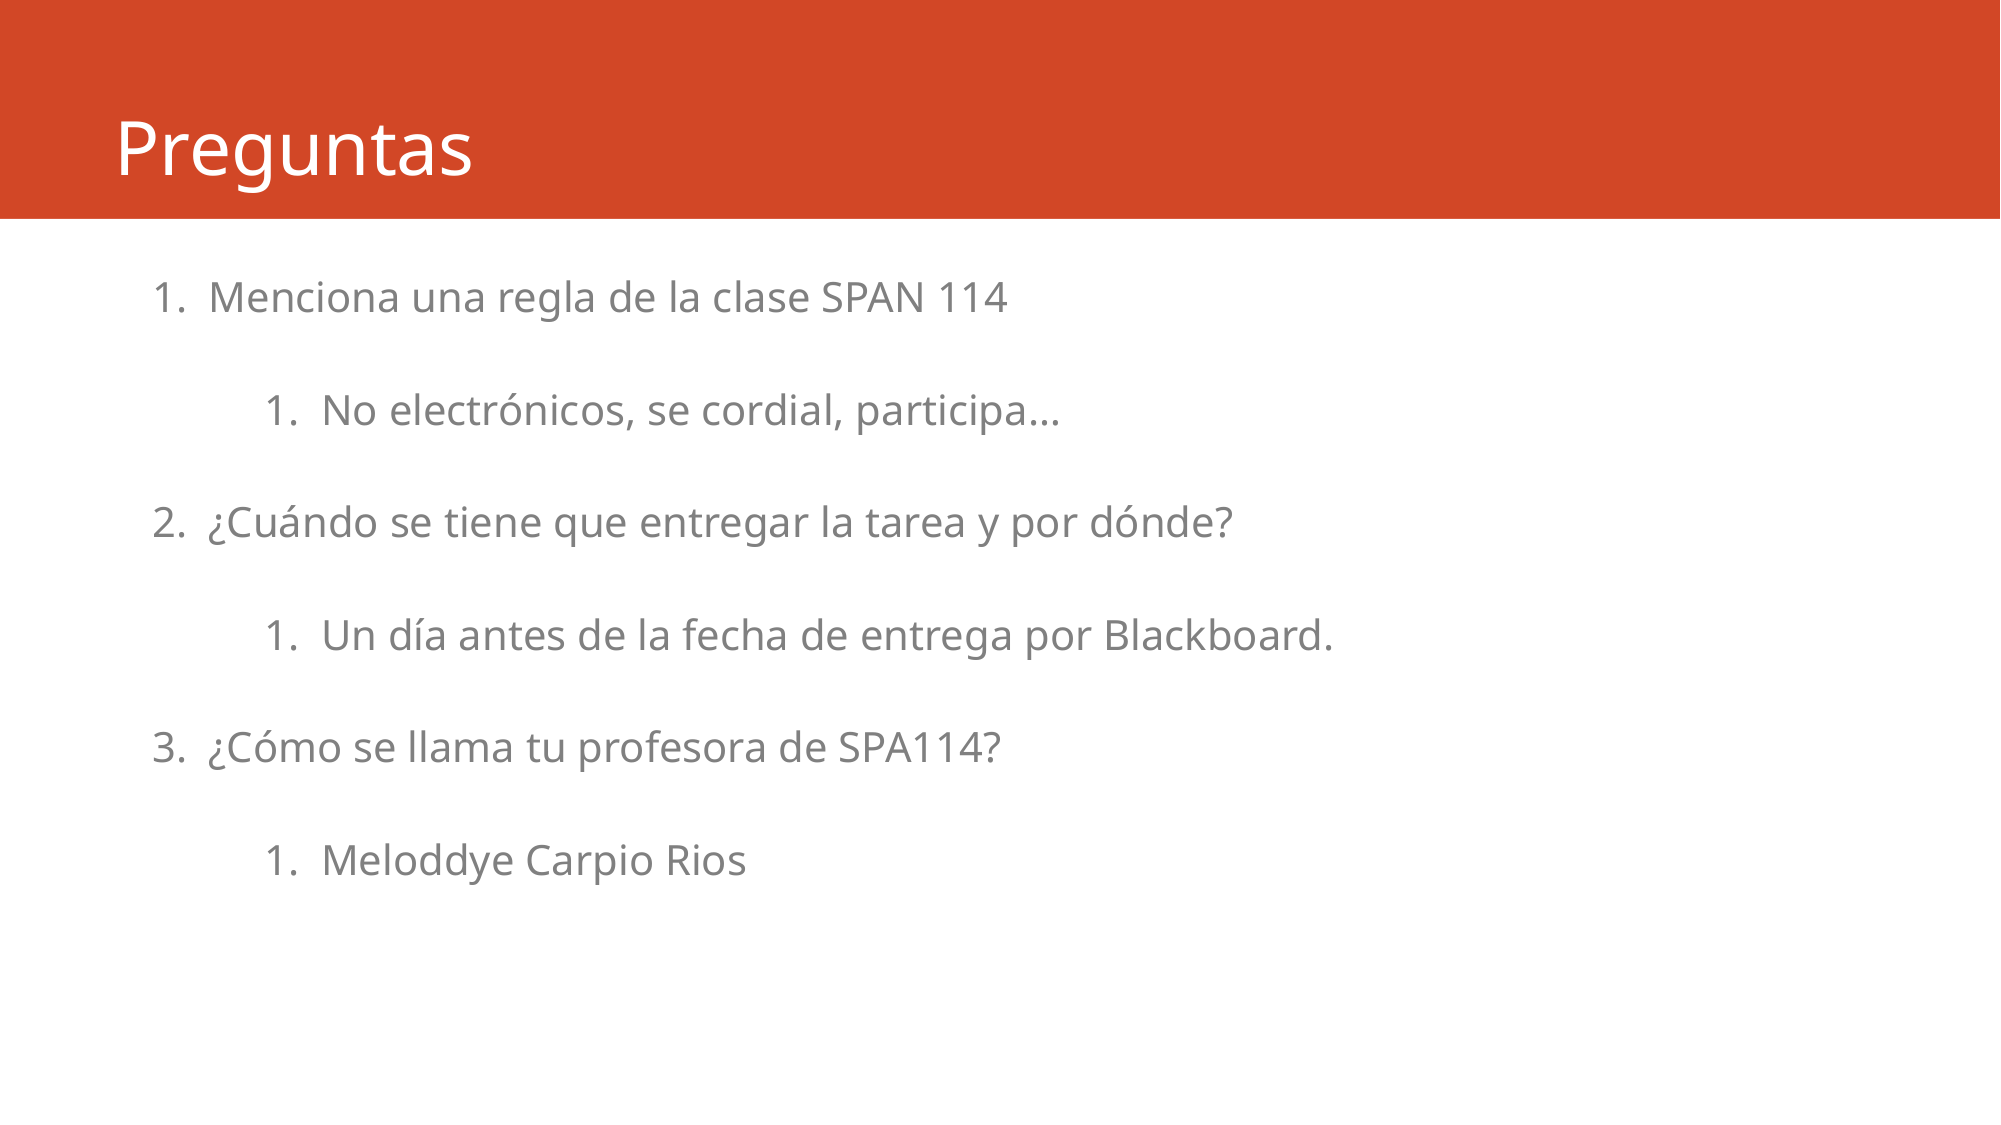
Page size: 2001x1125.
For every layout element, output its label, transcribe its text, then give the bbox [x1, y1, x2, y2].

list Menciona una regla de la clase SPAN 114 No electrónicos, se cordial, participa… ¿Cuándo se tiene que entregar la tarea y por dónde? Un día antes de la fecha de entrega por Blackboard. ¿Cómo se llama tu profesora de SPA114? Meloddye Carpio Rios [137, 238, 1408, 1049]
title Preguntas [99, 0, 1863, 199]
